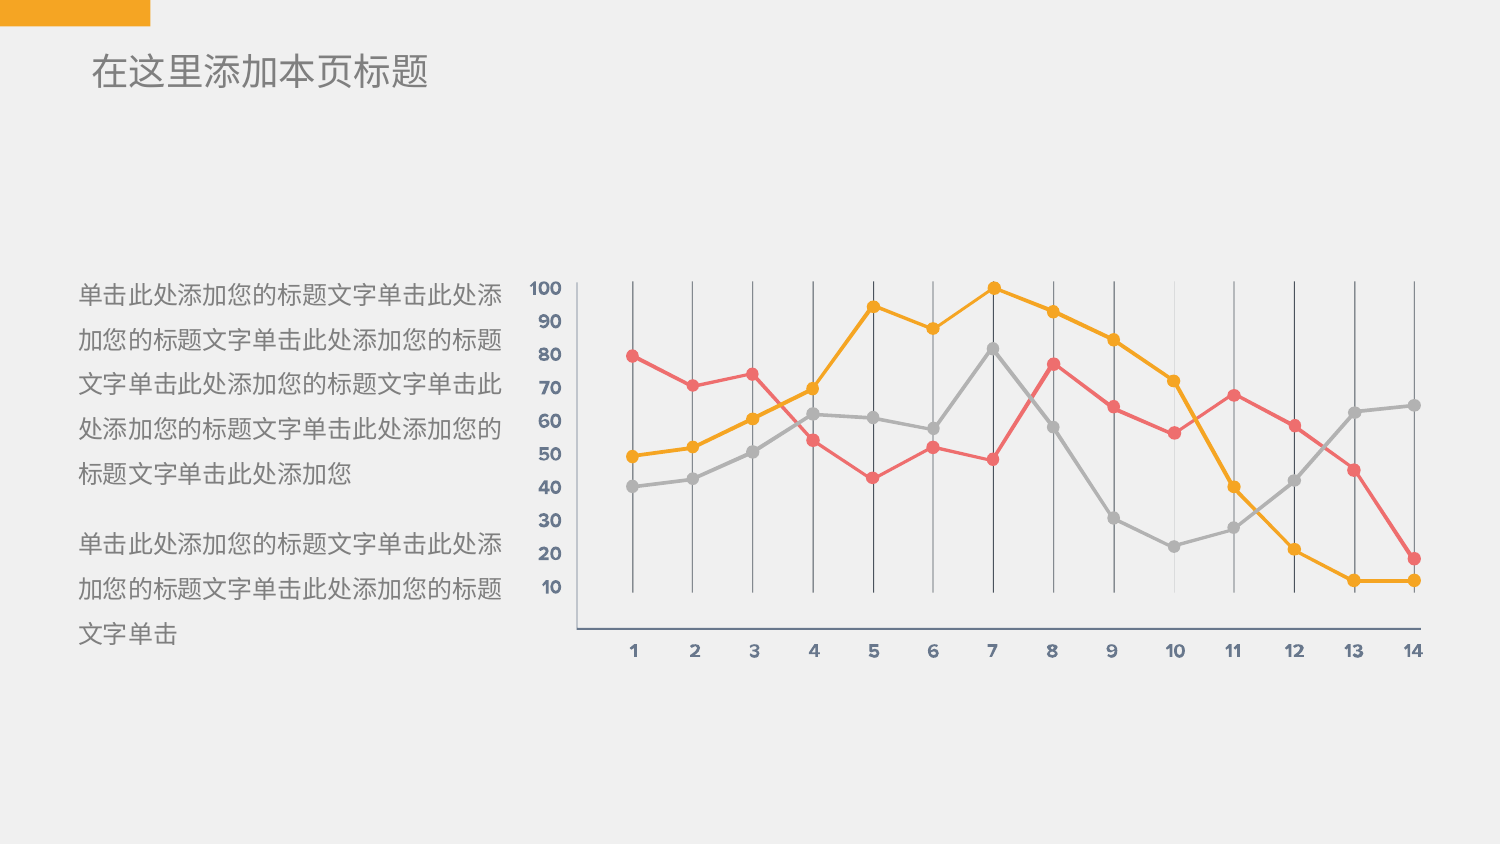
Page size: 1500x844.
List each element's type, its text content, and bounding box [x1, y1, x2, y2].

text_box [0, 0, 153, 29]
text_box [529, 281, 1423, 659]
text_box 在这里添加本页标题 [76, 40, 455, 101]
text_box 单击此处添加您的标题文字单击此处添加您的标题文字单击此处添加您的标题文字单击 [63, 506, 524, 656]
text_box 单击此处添加您的标题文字单击此处添加您的标题文字单击此处添加您的标题文字单击此处添加您的标题文字单击此处添加您的标题文字单击此处添加您的标题文字单击此处添加您 [63, 256, 530, 497]
